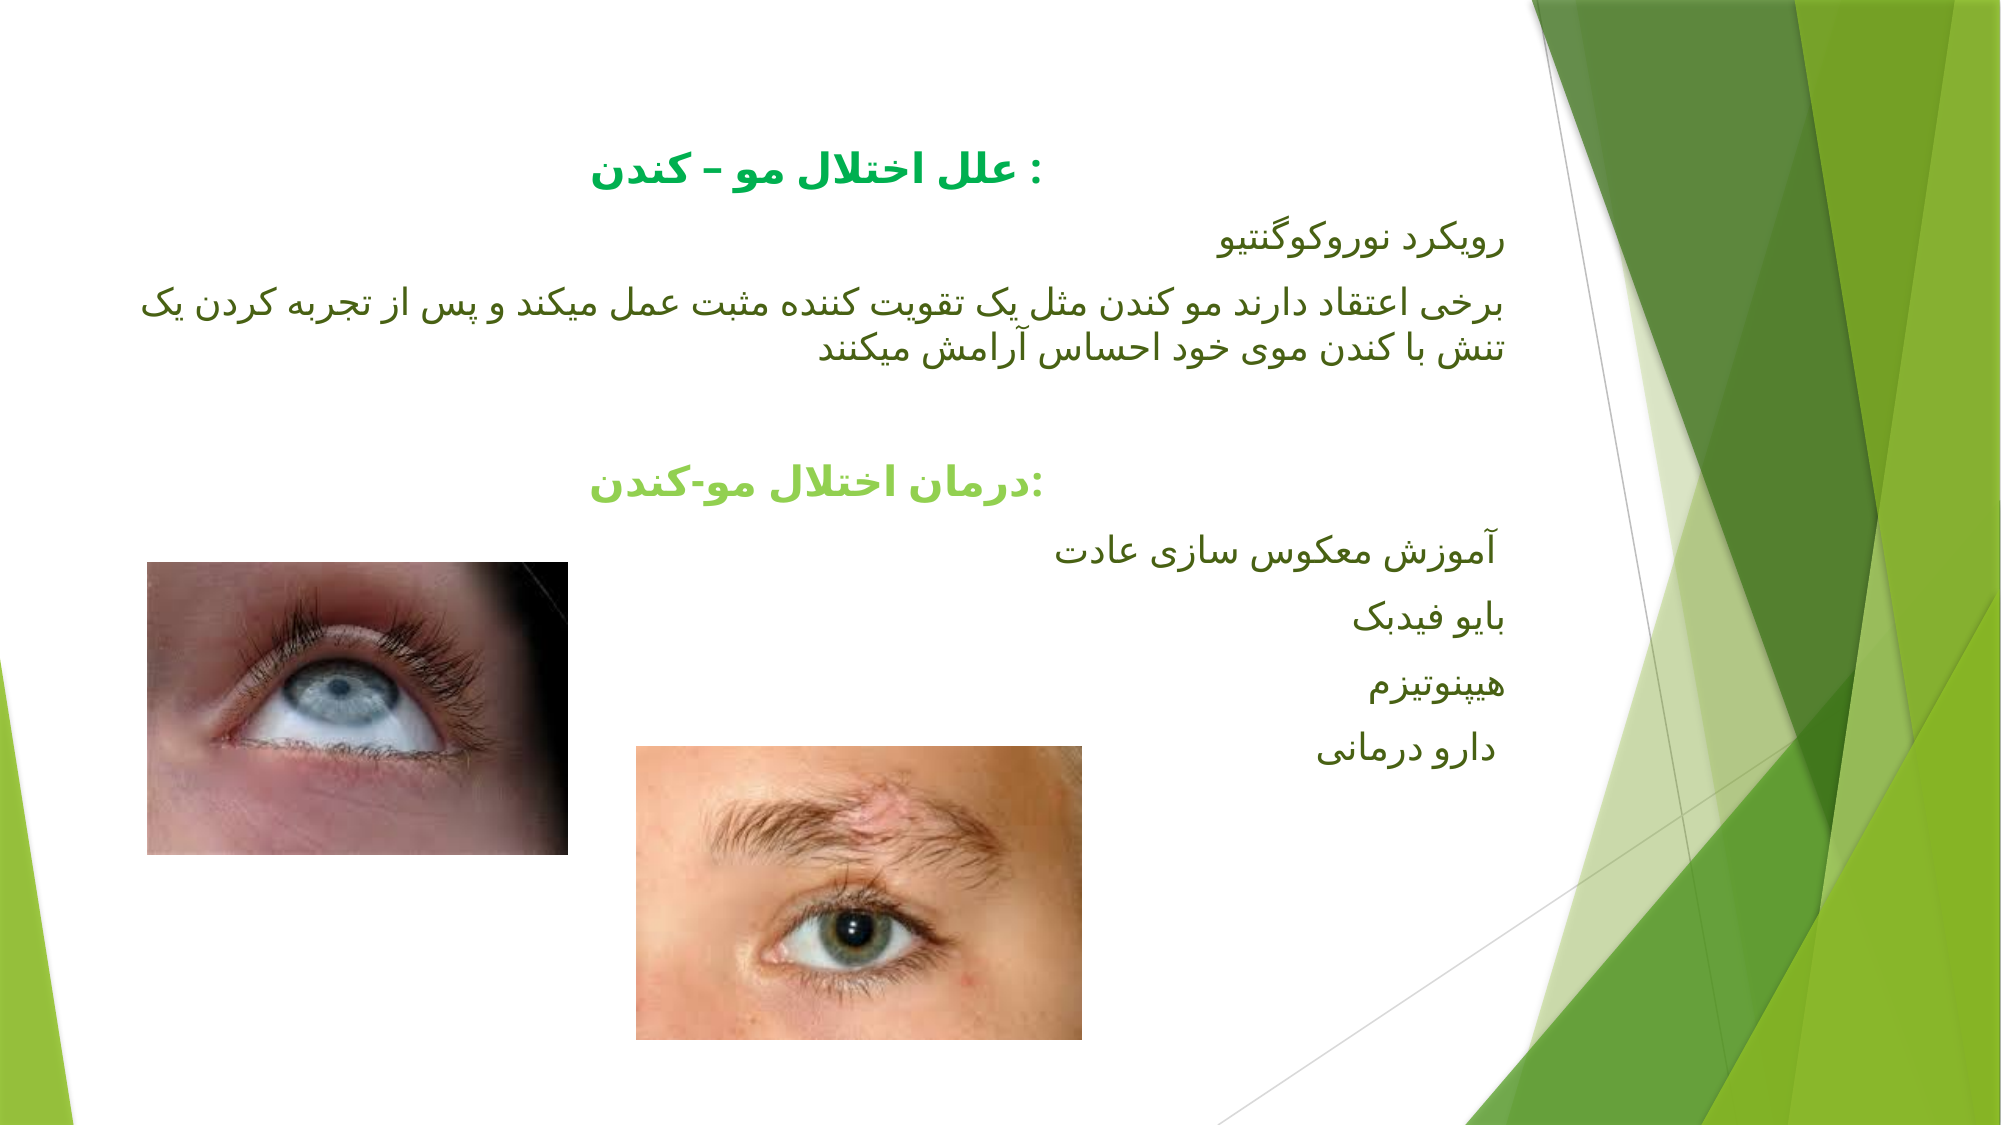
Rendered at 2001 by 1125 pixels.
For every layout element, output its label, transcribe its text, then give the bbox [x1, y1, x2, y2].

list علل اختلال مو – کندن : رویکرد نوروکوگنتیو برخی اعتقاد دارند مو کندن مثل یک تقویت کننده مثبت عمل میکند و پس از تجربه کردن یک تنش با کندن موی خود احساس آرامش میکنند درمان اختلال مو-کندن: آموزش معکوس سازی عادت بایو فیدبک هیپنوتیزم دارو درمانی [111, 133, 1522, 992]
picture [146, 561, 569, 856]
picture [635, 746, 1082, 1040]
